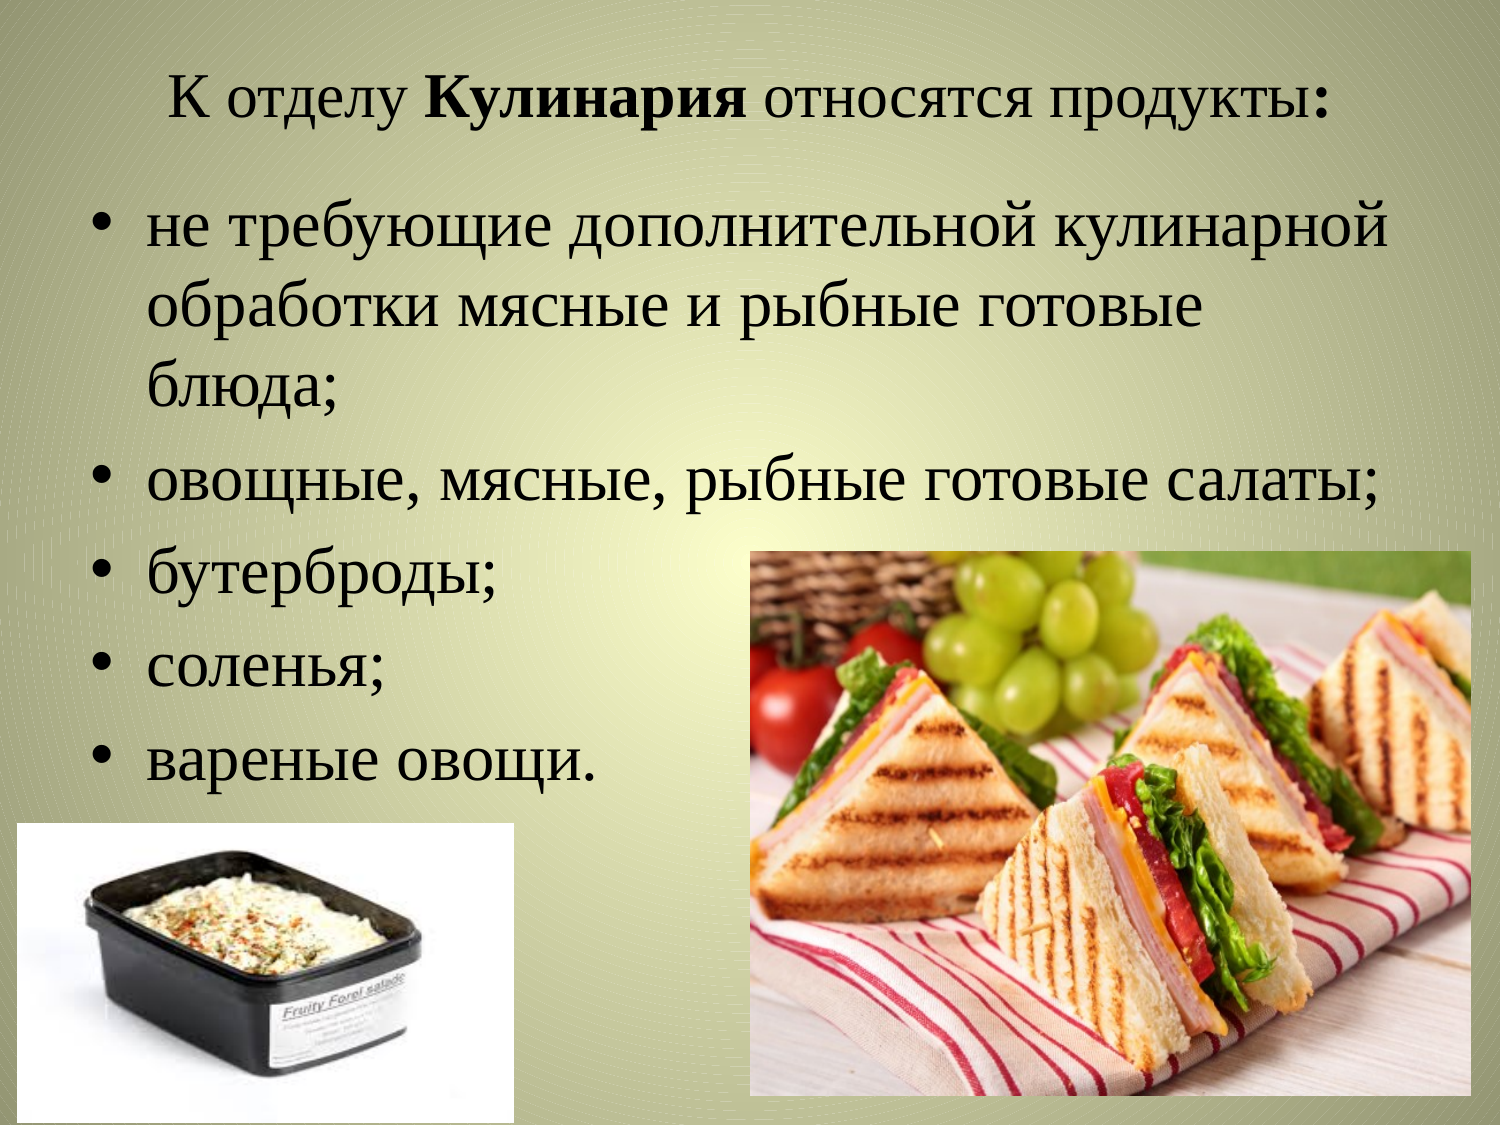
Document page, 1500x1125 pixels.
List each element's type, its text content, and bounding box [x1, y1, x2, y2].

list не требующие дополнительной кулинарной обработки мясные и рыбные готовые блюда; овощные, мясные, рыбные готовые салаты; бутерброды; соленья; вареные овощи. [75, 172, 1425, 1005]
picture [17, 823, 514, 1123]
picture [749, 551, 1471, 1097]
title К отделу Кулинария относятся продукты: [75, 45, 1425, 172]
